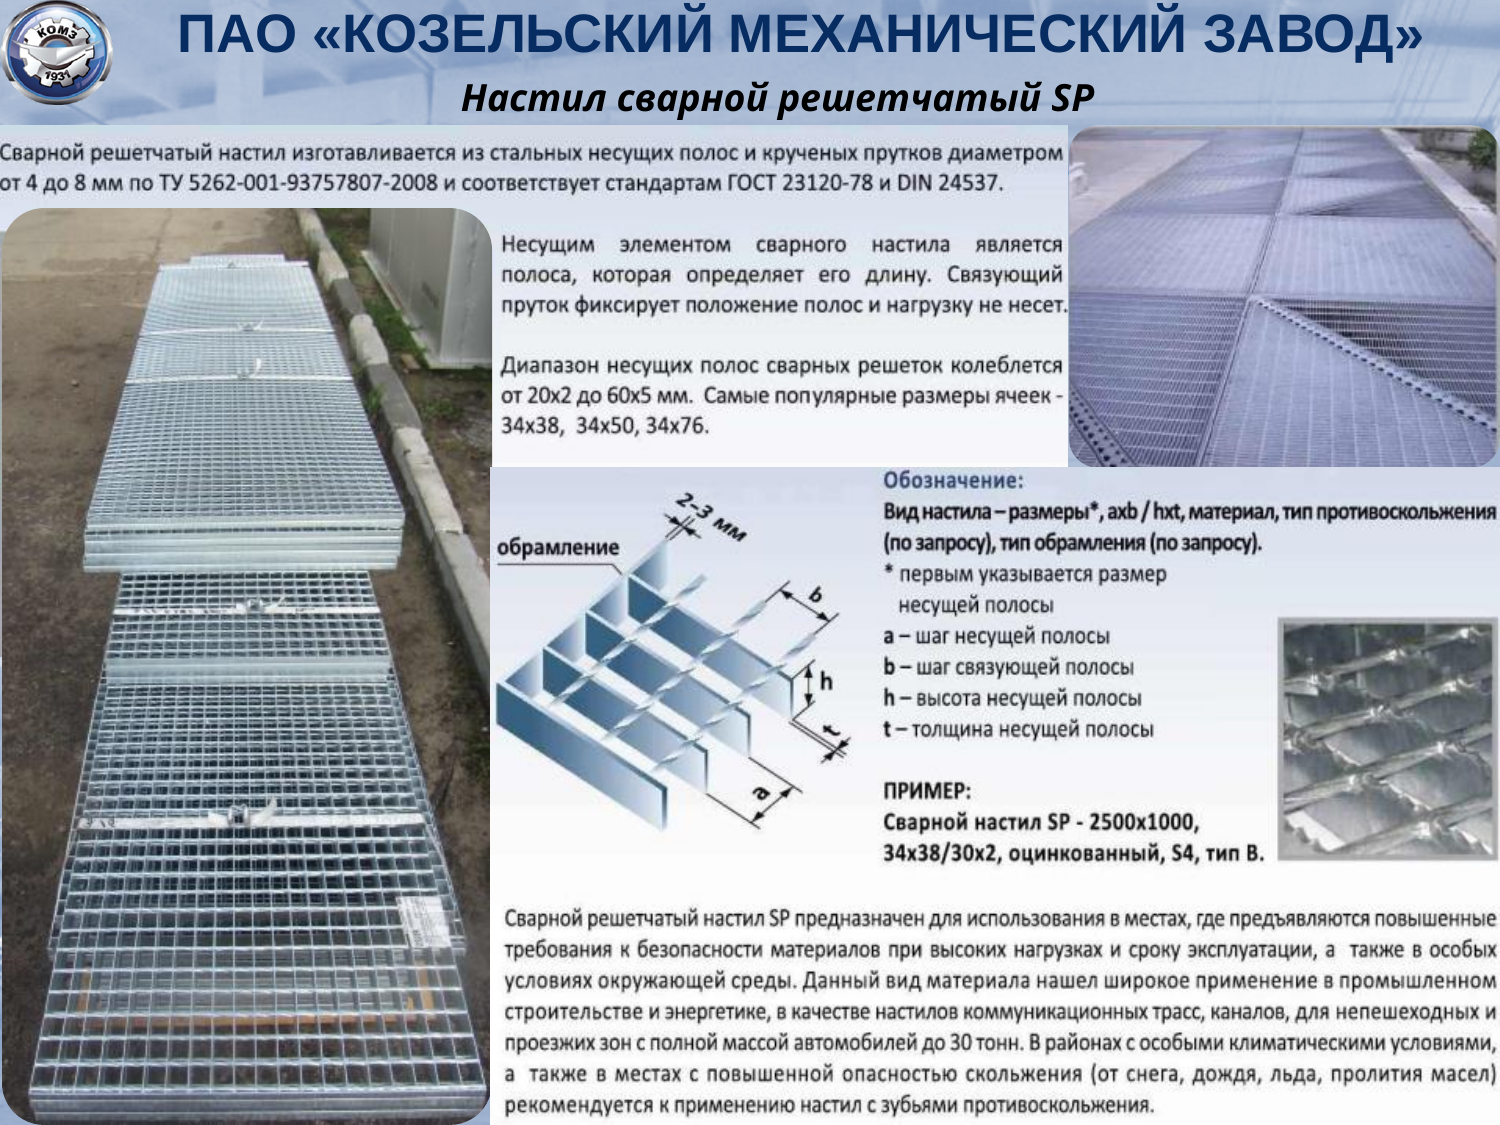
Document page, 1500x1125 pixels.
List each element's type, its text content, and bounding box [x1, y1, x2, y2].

text_box ПАО «Козельский механический завод» [125, 0, 1479, 73]
picture [0, 0, 113, 105]
text_box Настил сварной решетчатый SP [446, 73, 1110, 124]
picture [0, 125, 1500, 1125]
